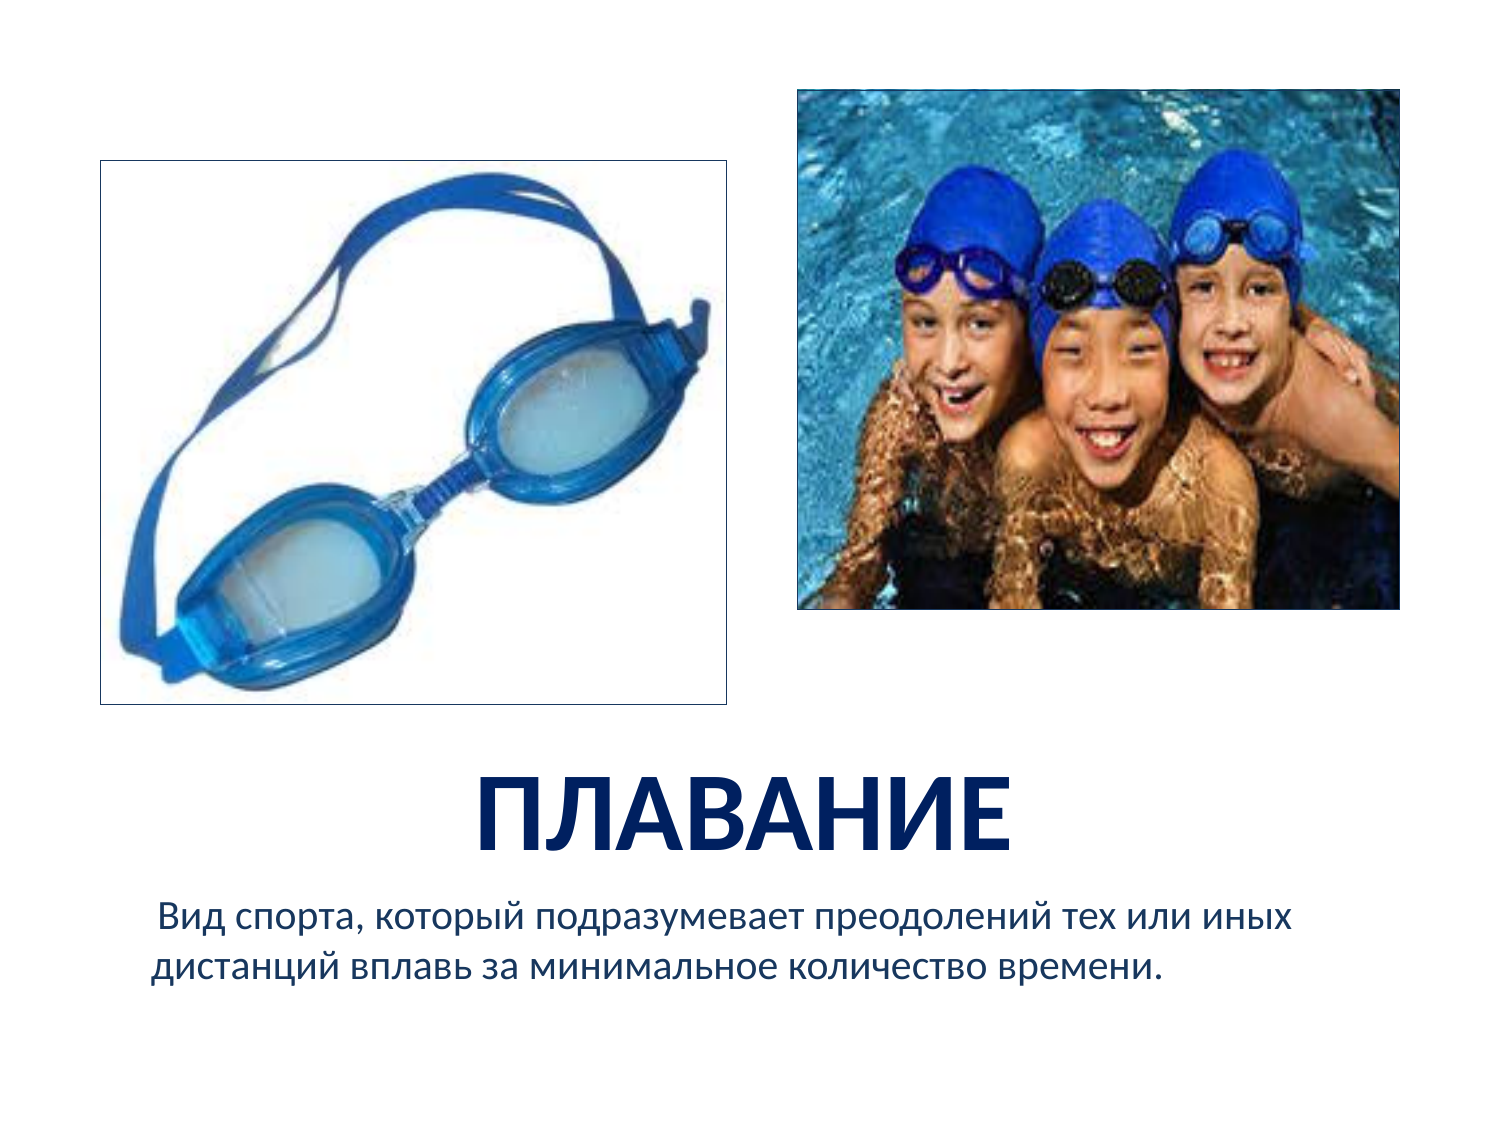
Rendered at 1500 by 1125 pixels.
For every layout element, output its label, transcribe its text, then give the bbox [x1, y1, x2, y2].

picture [100, 160, 727, 705]
title ПЛАВАНИЕ [294, 787, 1194, 880]
picture [796, 89, 1400, 610]
list Вид спорта, который подразумевает преодолений тех или иных дистанций вплавь за минимальное количество времени. [135, 880, 1400, 1047]
